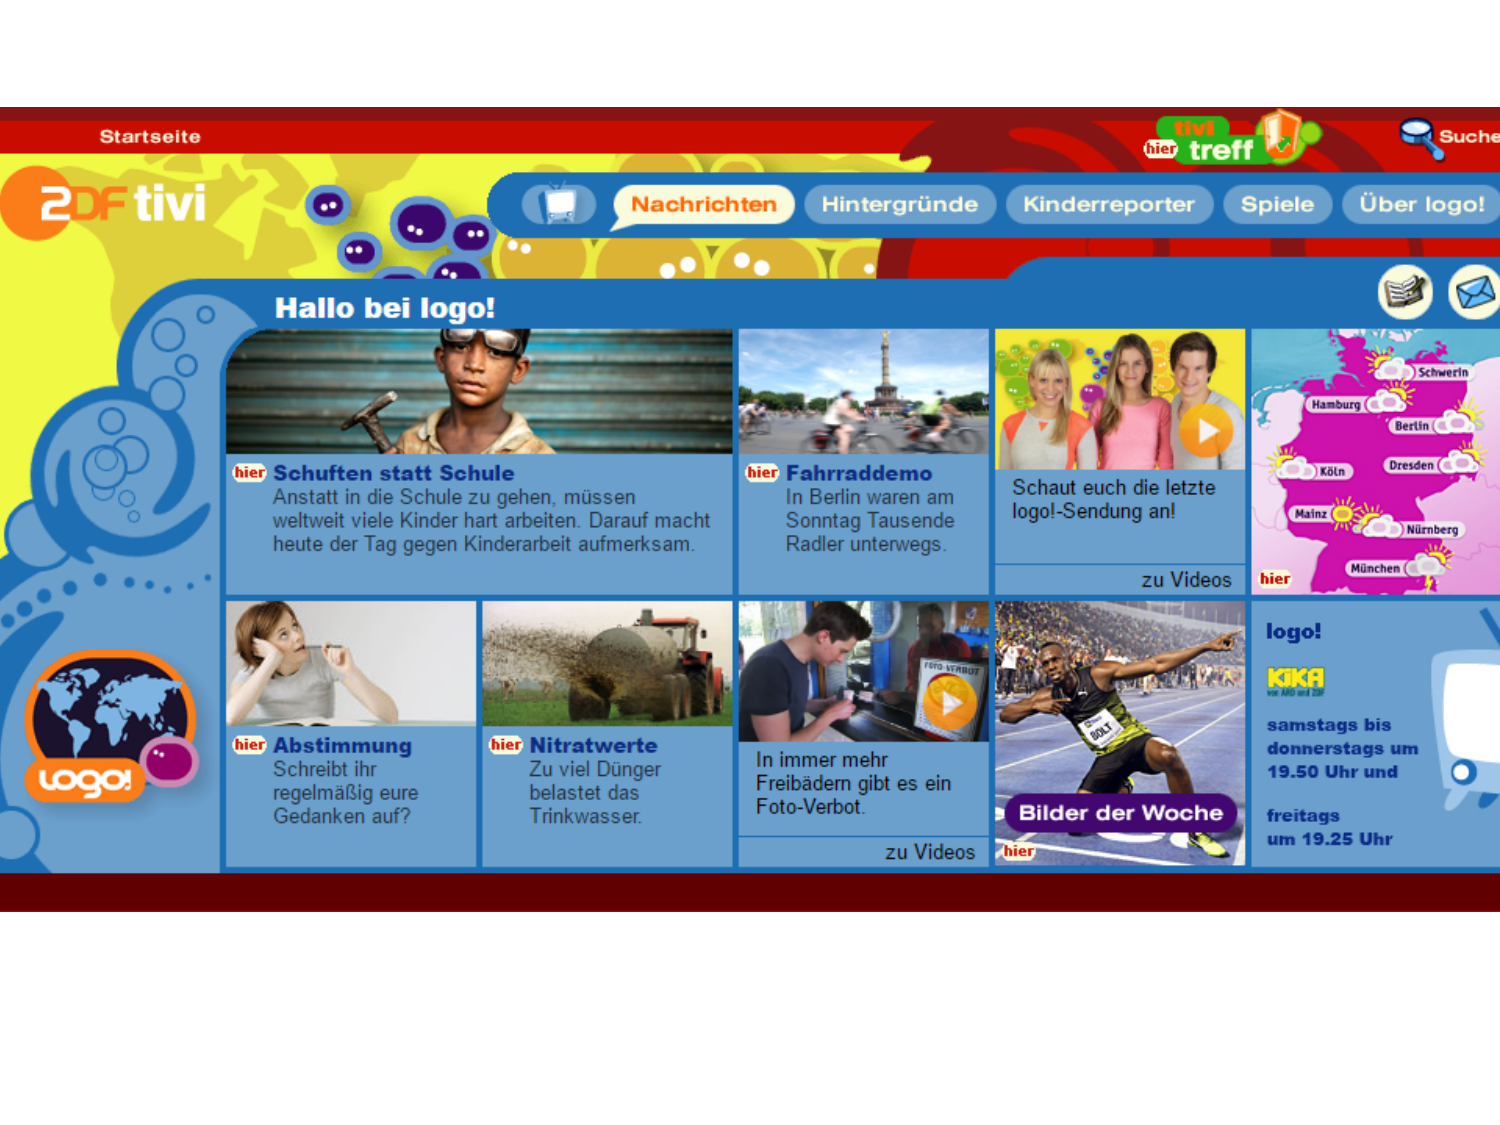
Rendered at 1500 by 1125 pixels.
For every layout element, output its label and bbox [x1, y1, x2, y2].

picture [0, 106, 1500, 913]
